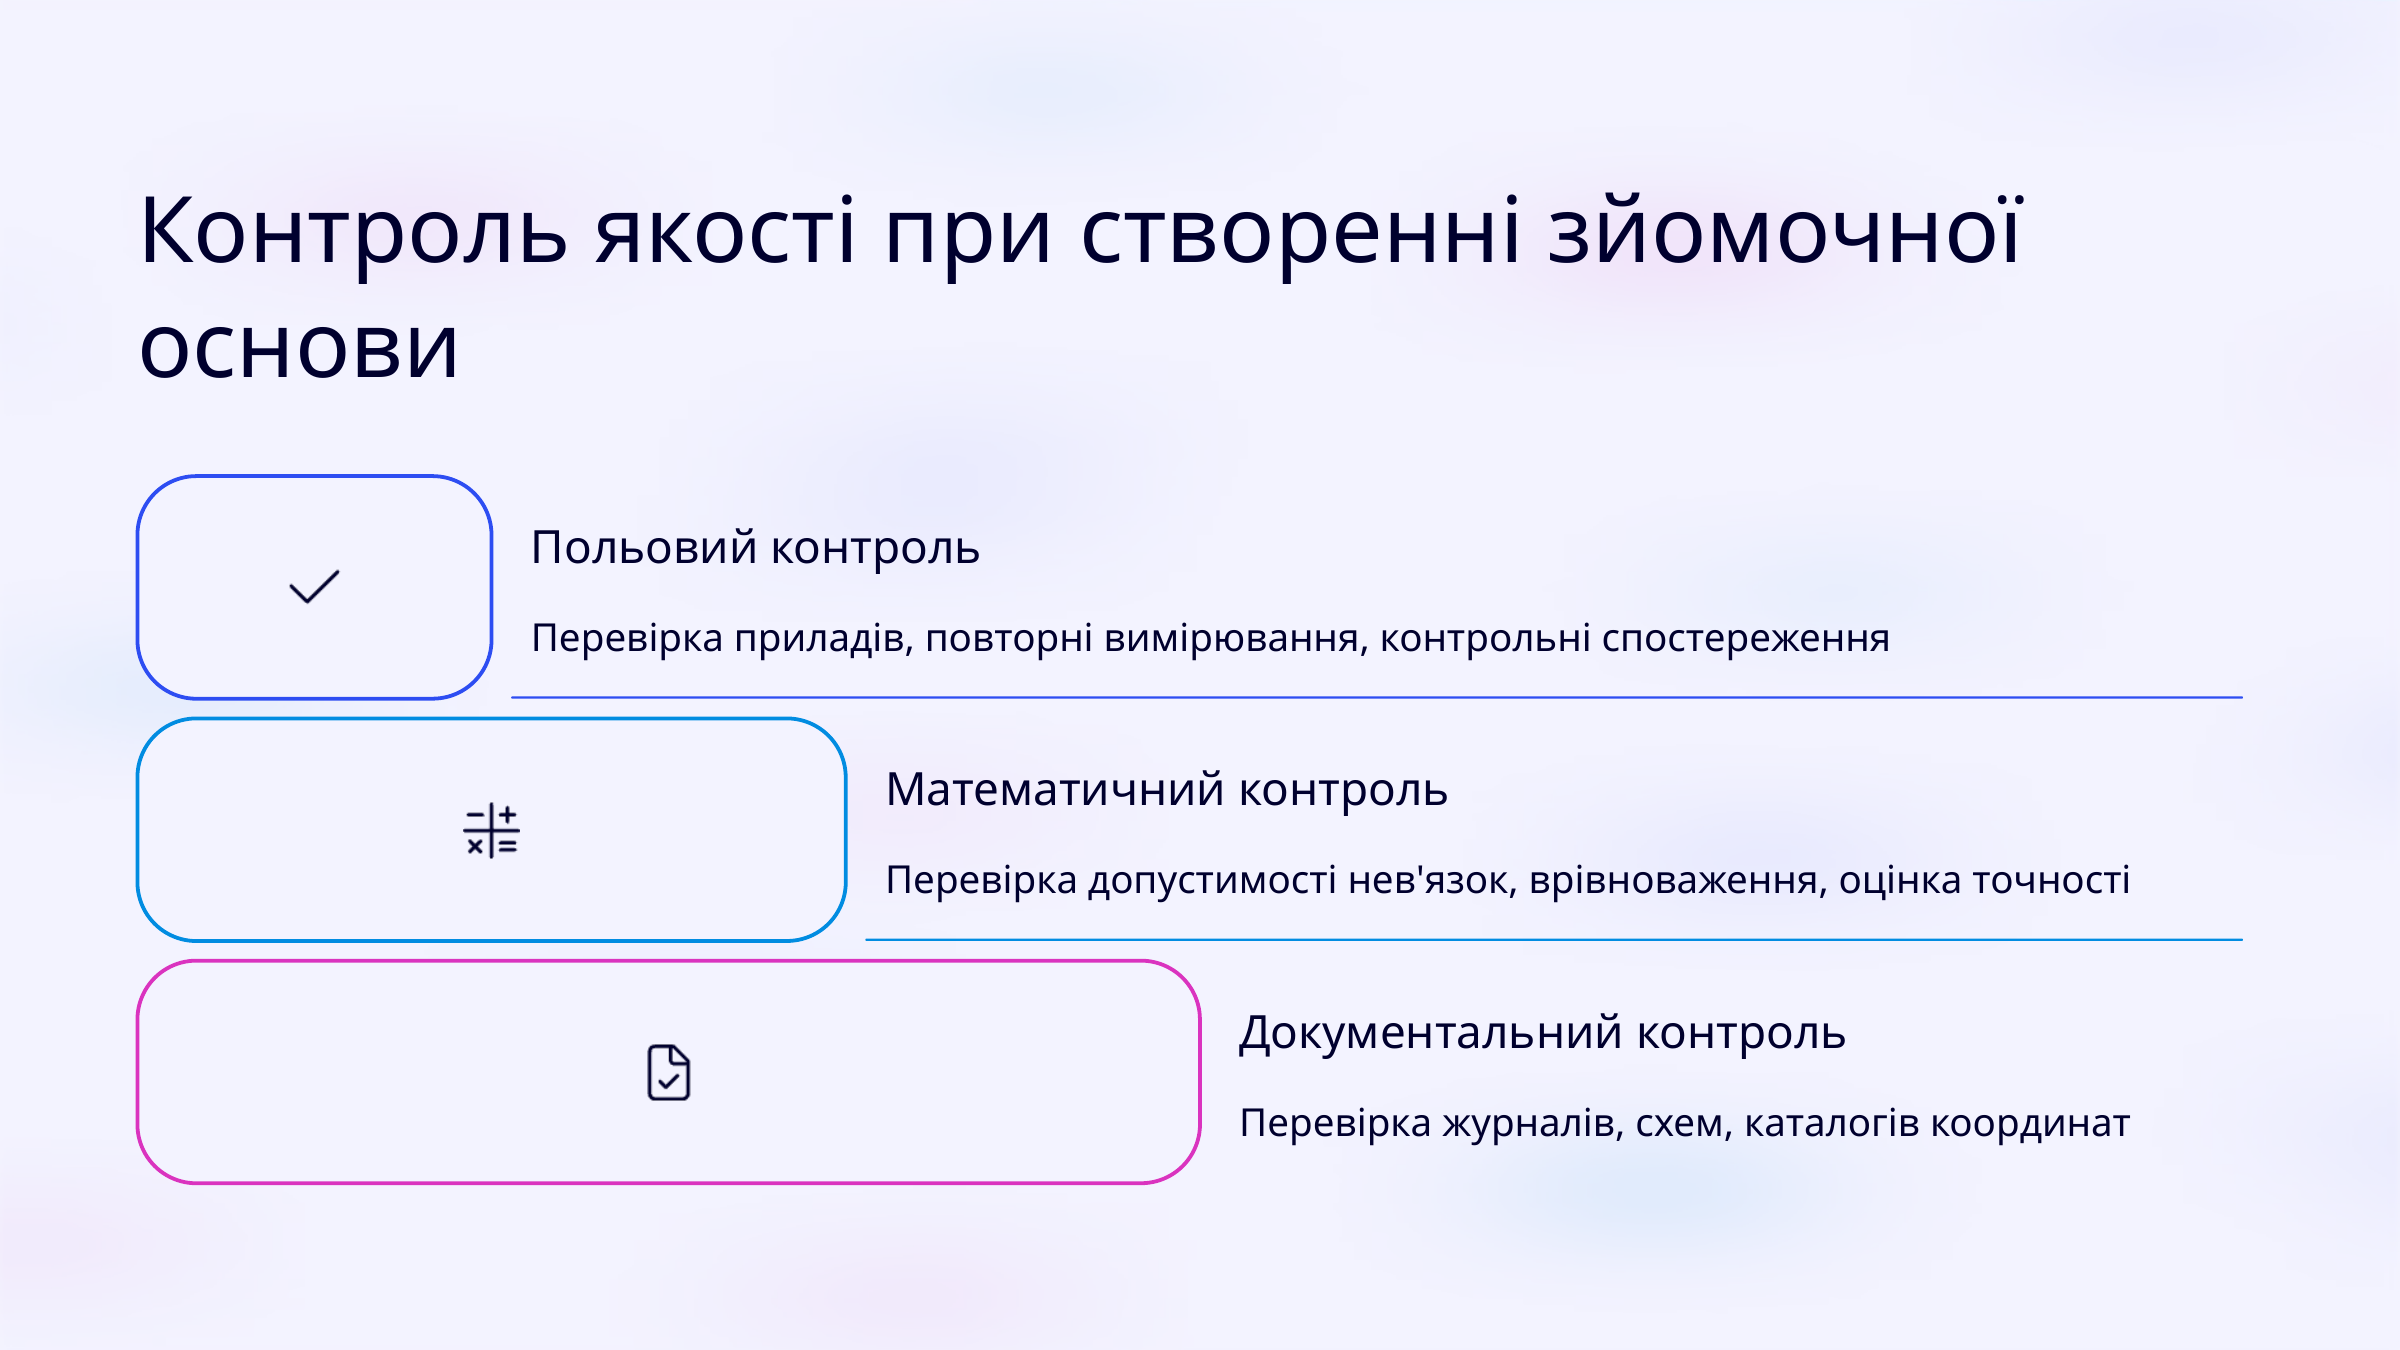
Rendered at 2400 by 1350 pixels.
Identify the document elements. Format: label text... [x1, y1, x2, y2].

picture [286, 552, 343, 623]
text_box Документальний контроль [1239, 999, 1835, 1058]
text_box Перевірка приладів, повторні вимірювання, контрольні спостереження [530, 596, 1750, 660]
picture [463, 795, 520, 865]
text_box [137, 960, 1201, 1184]
text_box [137, 718, 846, 942]
text_box Математичний контроль [885, 757, 1428, 816]
text_box [137, 476, 492, 699]
text_box Перевірка допустимості нев'язок, врівноваження, оцінка точності [885, 838, 2006, 902]
text_box Перевірка журналів, схем, каталогів координат [1239, 1081, 2046, 1144]
picture [641, 1037, 697, 1107]
text_box Контроль якості при створенні зйомочної основи [137, 166, 2263, 398]
text_box Польовий контроль [530, 515, 993, 574]
